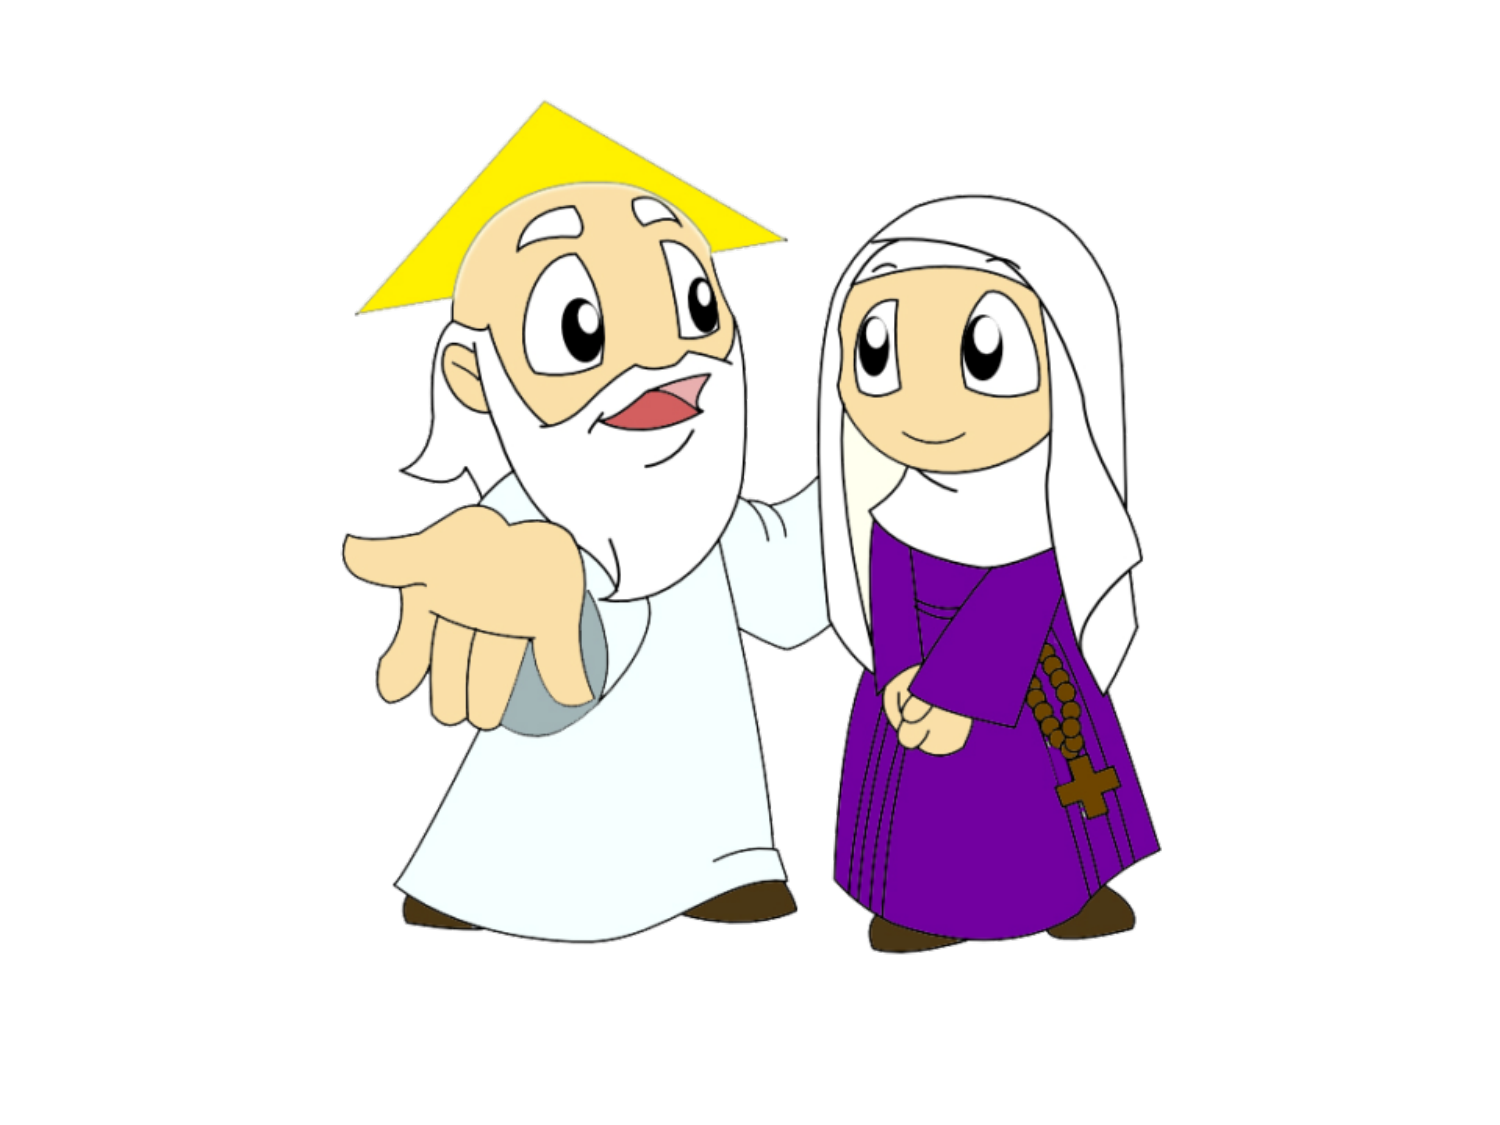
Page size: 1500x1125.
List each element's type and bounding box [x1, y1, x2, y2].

picture [288, 0, 1212, 1125]
